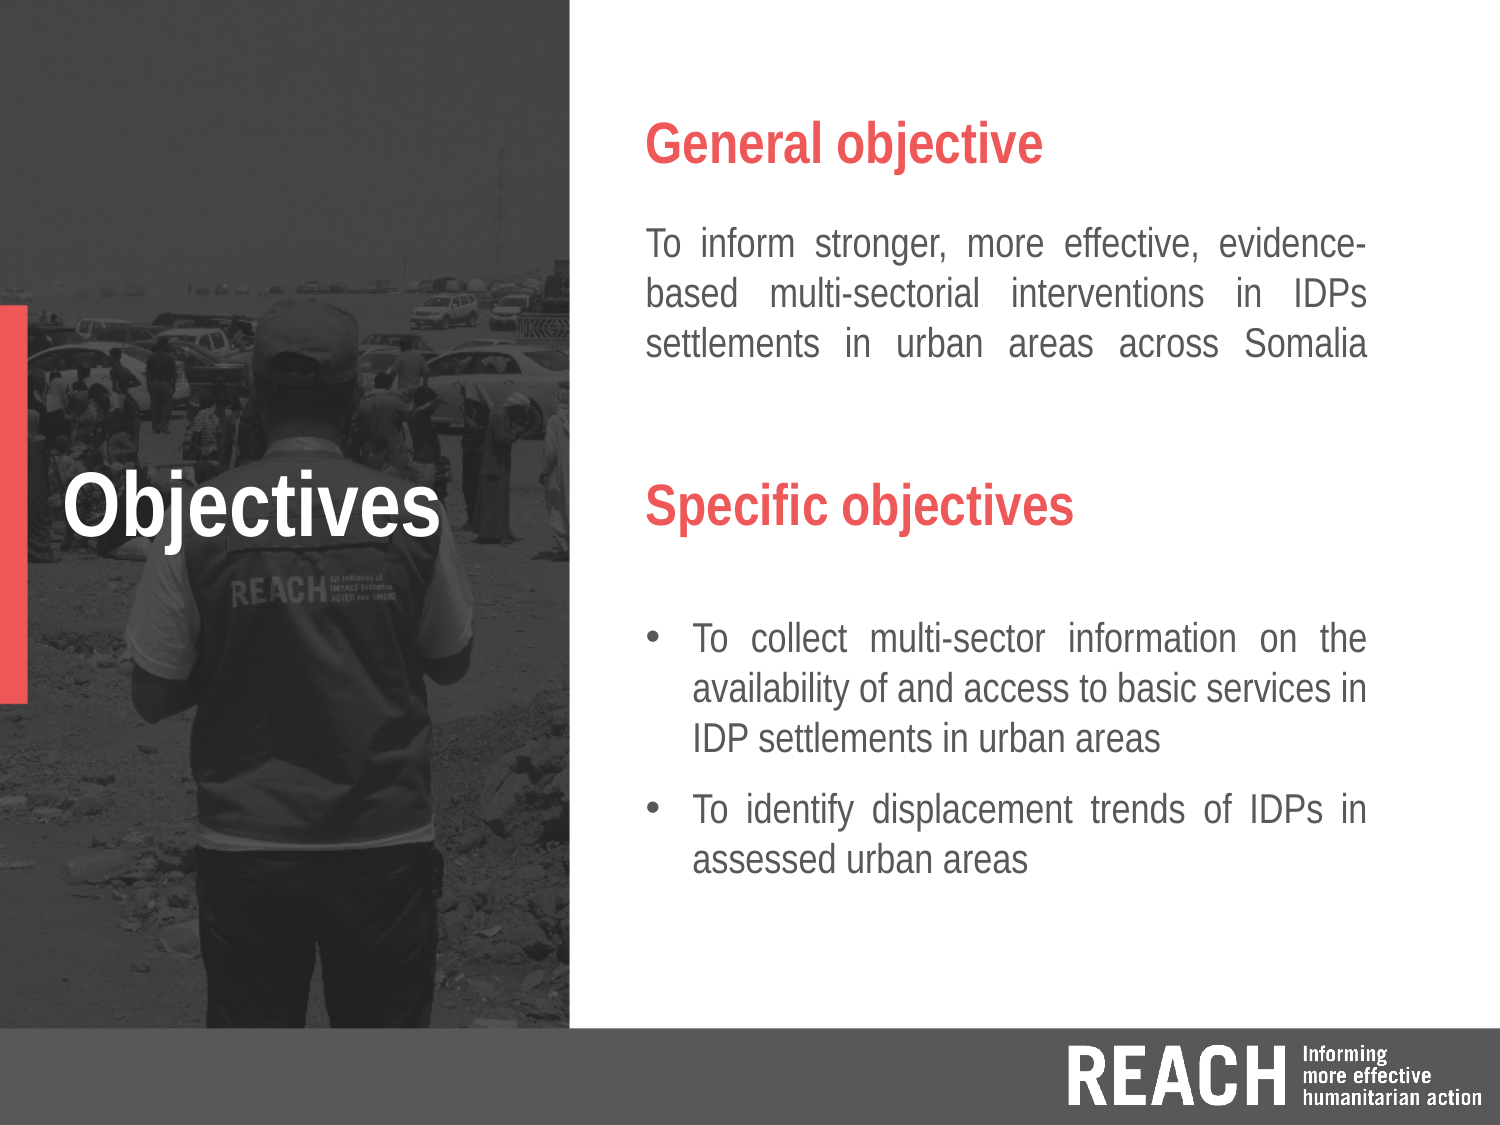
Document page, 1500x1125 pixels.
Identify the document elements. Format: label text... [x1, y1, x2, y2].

subtitle General objective [630, 96, 1314, 183]
title Objectives [47, 302, 571, 713]
text_box Specific objectives [630, 459, 1314, 546]
list To inform stronger, more effective, evidence-based multi-sectorial interventions in IDPs settlements in urban areas across Somalia [630, 208, 1383, 433]
picture [0, 0, 1500, 1125]
text_box To collect multi-sector information on the availability of and access to basic services in IDP settlements in urban areas To identify displacement trends of IDPs in assessed urban areas [630, 603, 1383, 1025]
